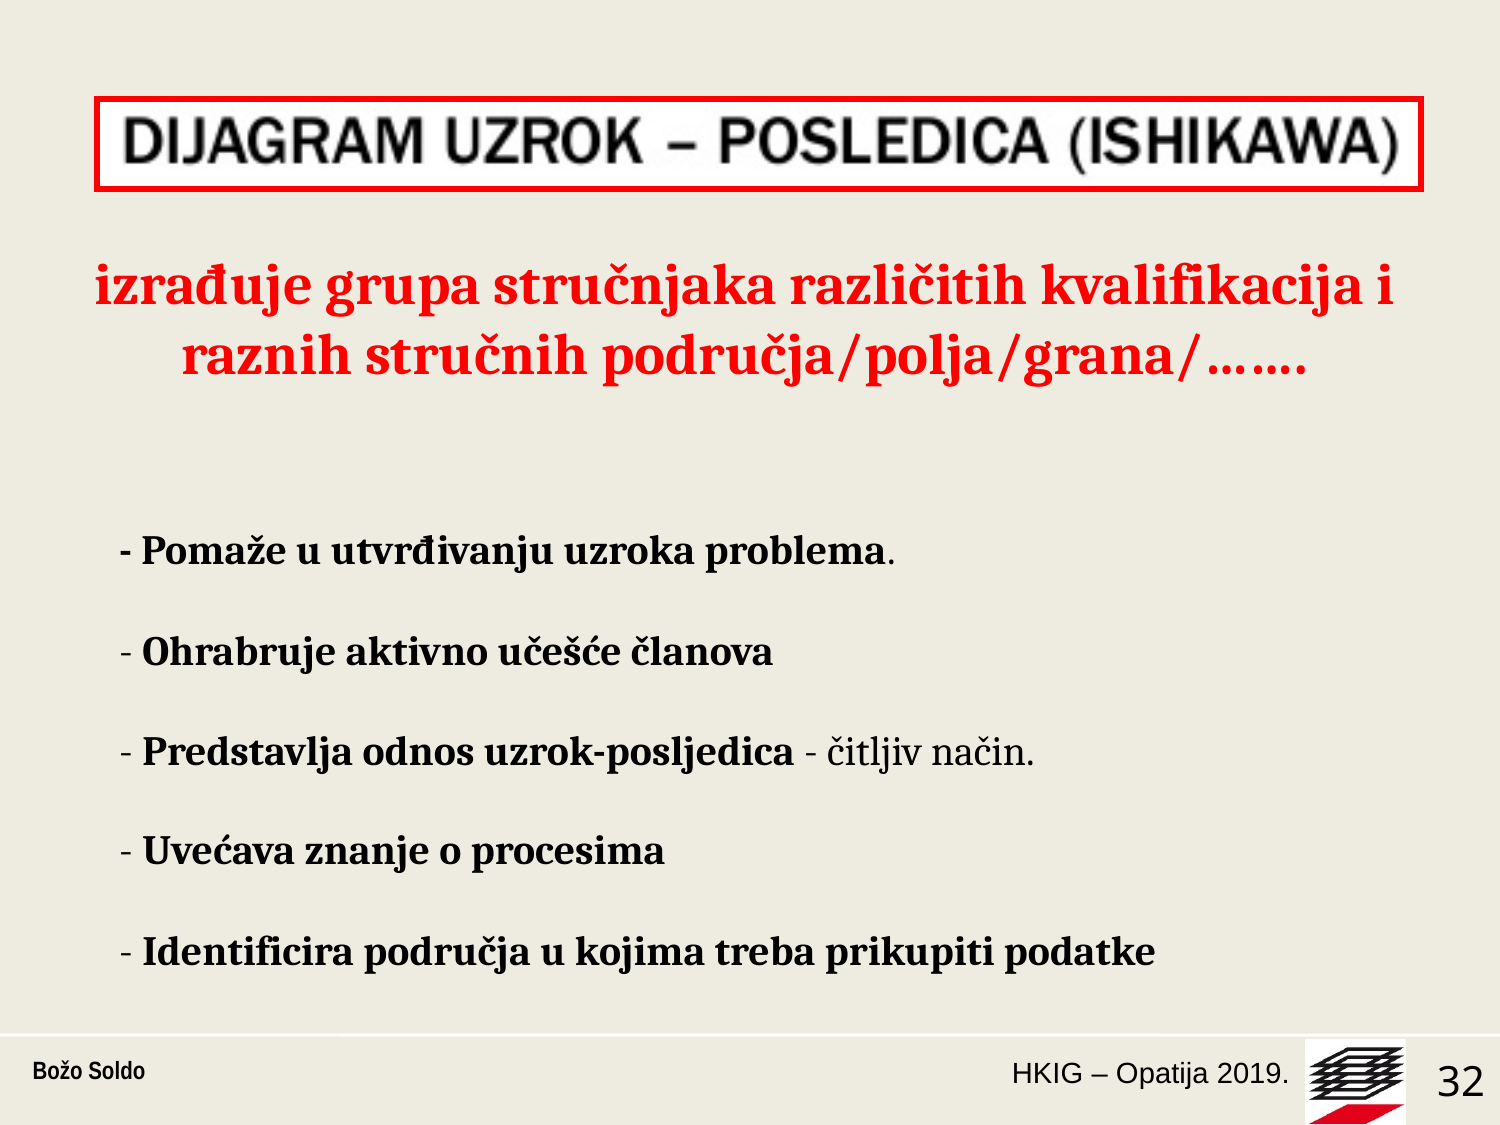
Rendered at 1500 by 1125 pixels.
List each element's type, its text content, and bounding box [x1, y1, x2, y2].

slide_number 32 [1316, 1046, 1500, 1125]
picture [1305, 1039, 1406, 1125]
text_box izrađuje grupa stručnjaka različitih kvalifikacija i raznih stručnih područja/polja/grana/……. [0, 238, 1495, 394]
slide_number Božo Soldo [17, 1046, 999, 1125]
picture [100, 101, 1419, 186]
text_box - Pomaže u utvrđivanju uzroka problema. - Ohrabruje aktivno učešće članova - Predstavlja odnos uzrok-posljedica - čitljiv način. - Uvećava znanje o procesima - Identificira područja u kojima treba prikupiti podatke [104, 465, 1463, 981]
